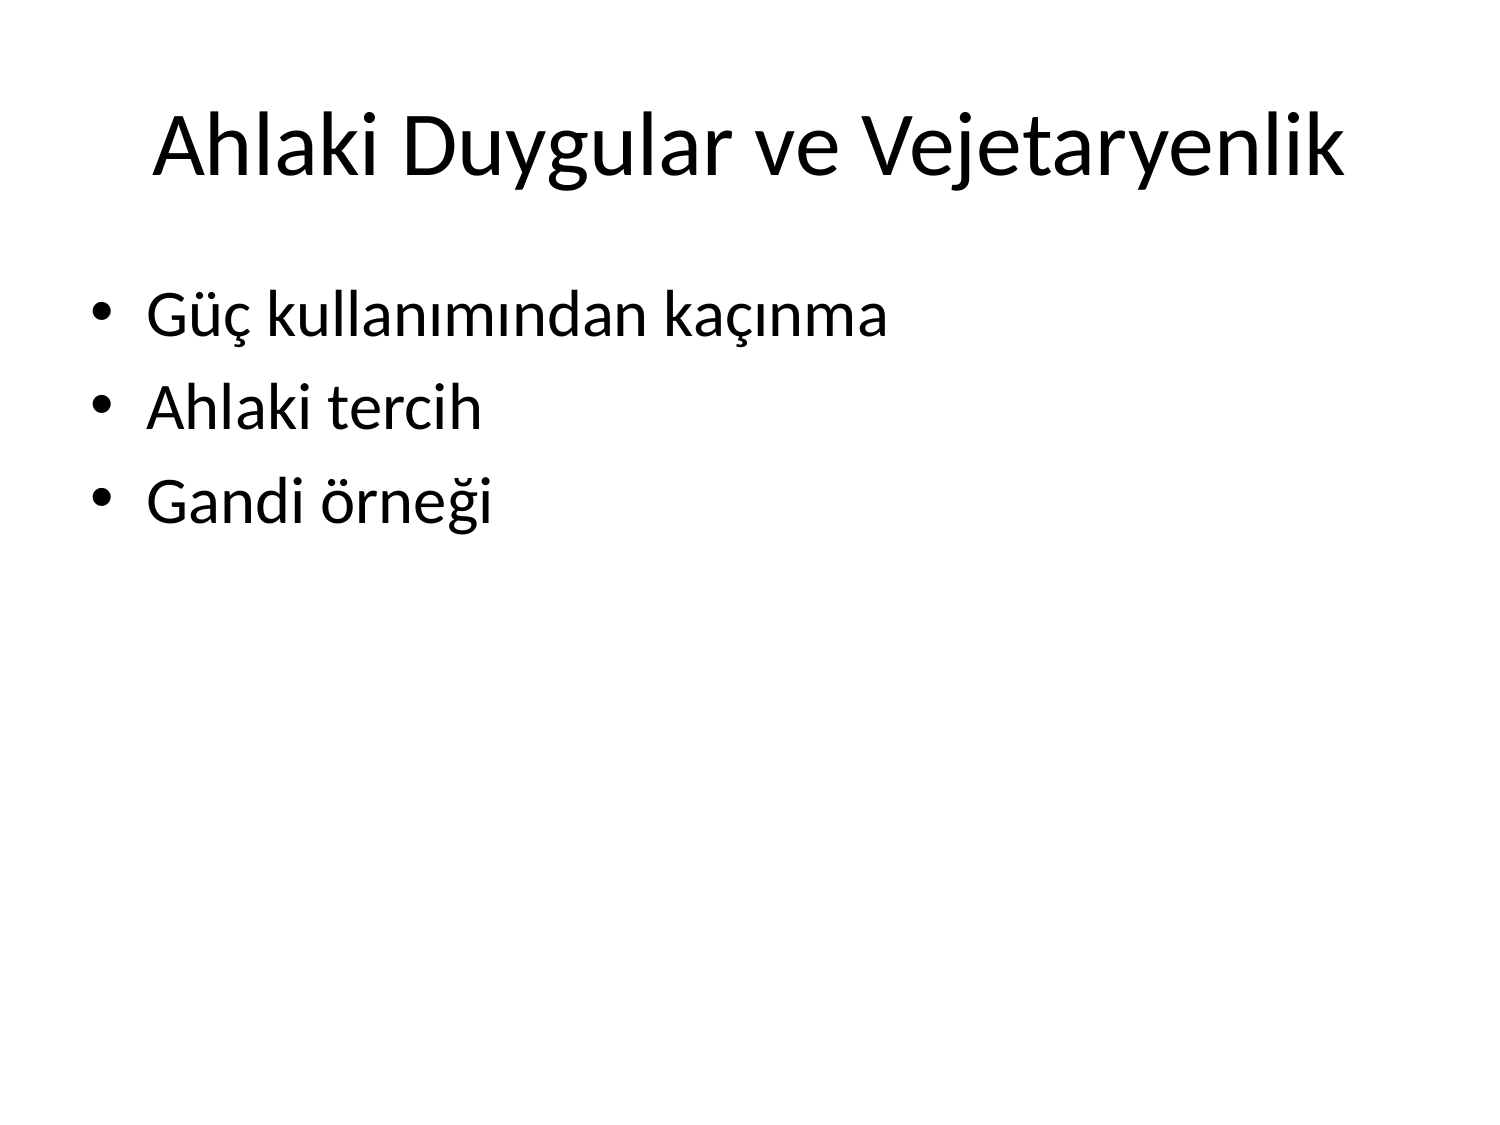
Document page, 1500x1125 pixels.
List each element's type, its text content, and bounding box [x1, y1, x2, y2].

title Ahlaki Duygular ve Vejetaryenlik [75, 45, 1425, 233]
list Güç kullanımından kaçınma Ahlaki tercih Gandi örneği [75, 262, 1425, 1005]
